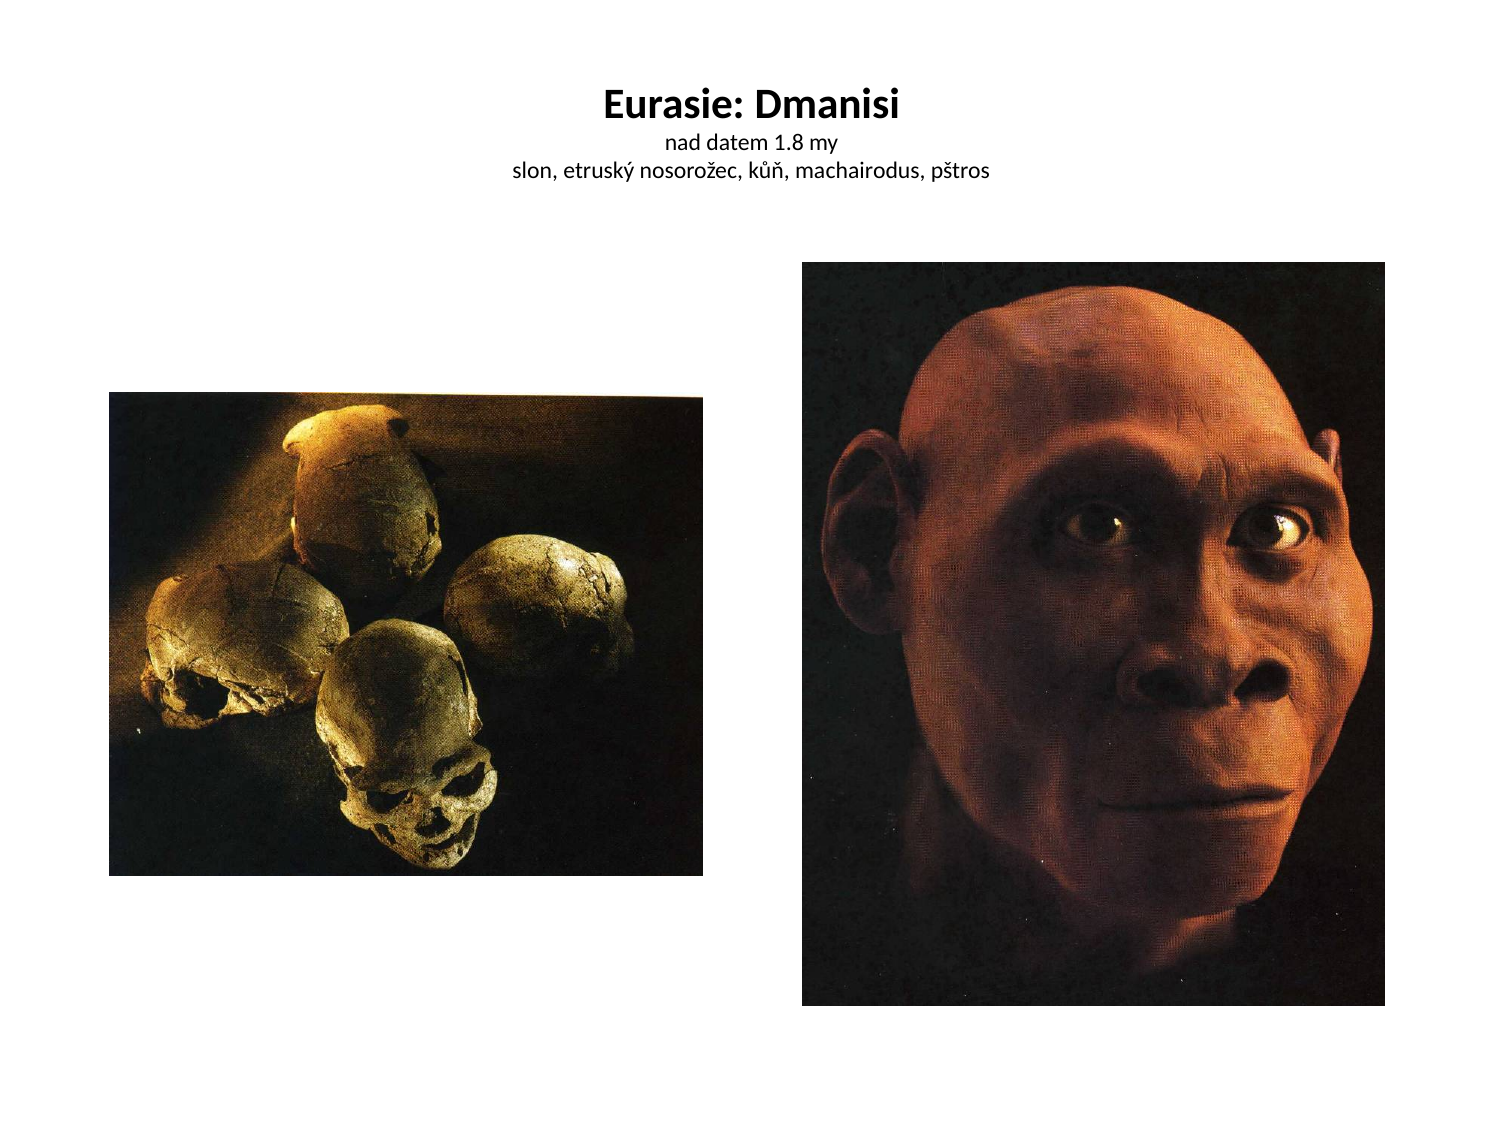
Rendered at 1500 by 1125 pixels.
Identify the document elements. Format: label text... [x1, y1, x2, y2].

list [109, 392, 703, 876]
title Eurasie: Dmanisi nad datem 1.8 my slon, etruský nosorožec, kůň, machairodus, pštros [76, 66, 1427, 221]
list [802, 262, 1386, 1006]
